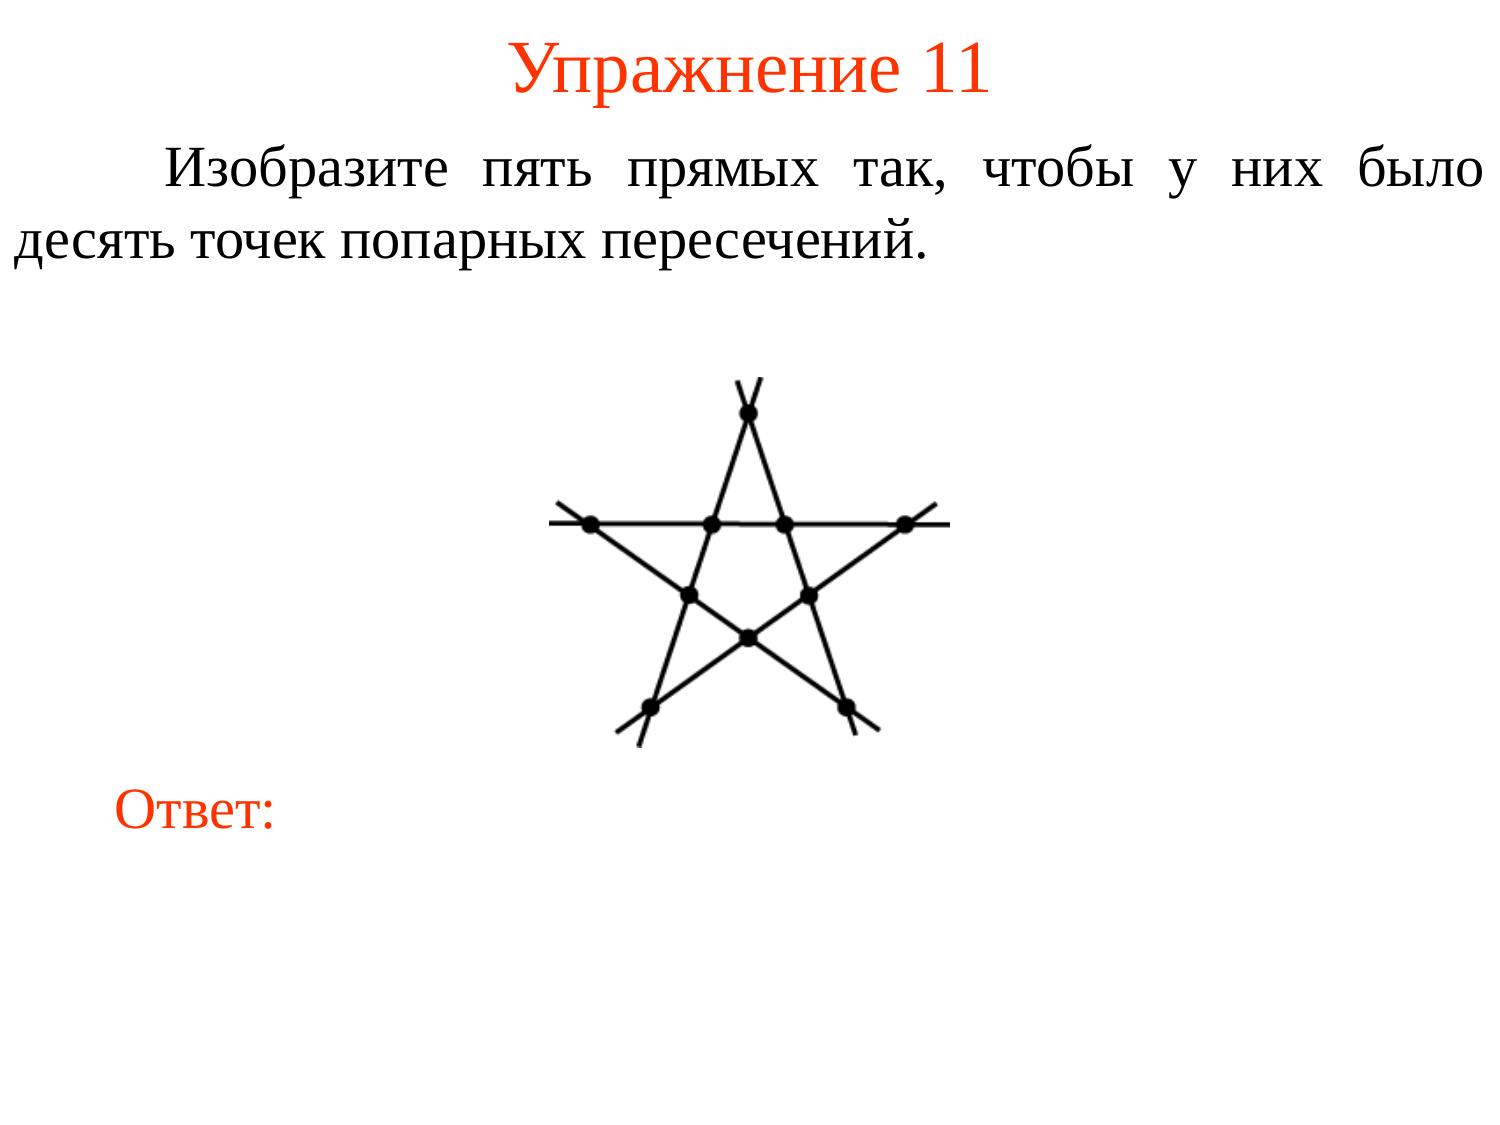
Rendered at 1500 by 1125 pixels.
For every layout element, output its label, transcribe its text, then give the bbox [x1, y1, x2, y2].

title Упражнение 11 [112, 24, 1388, 100]
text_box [99, 377, 1400, 849]
text_box Изобразите пять прямых так, чтобы у них было десять точек попарных пересечений. [0, 112, 1500, 278]
